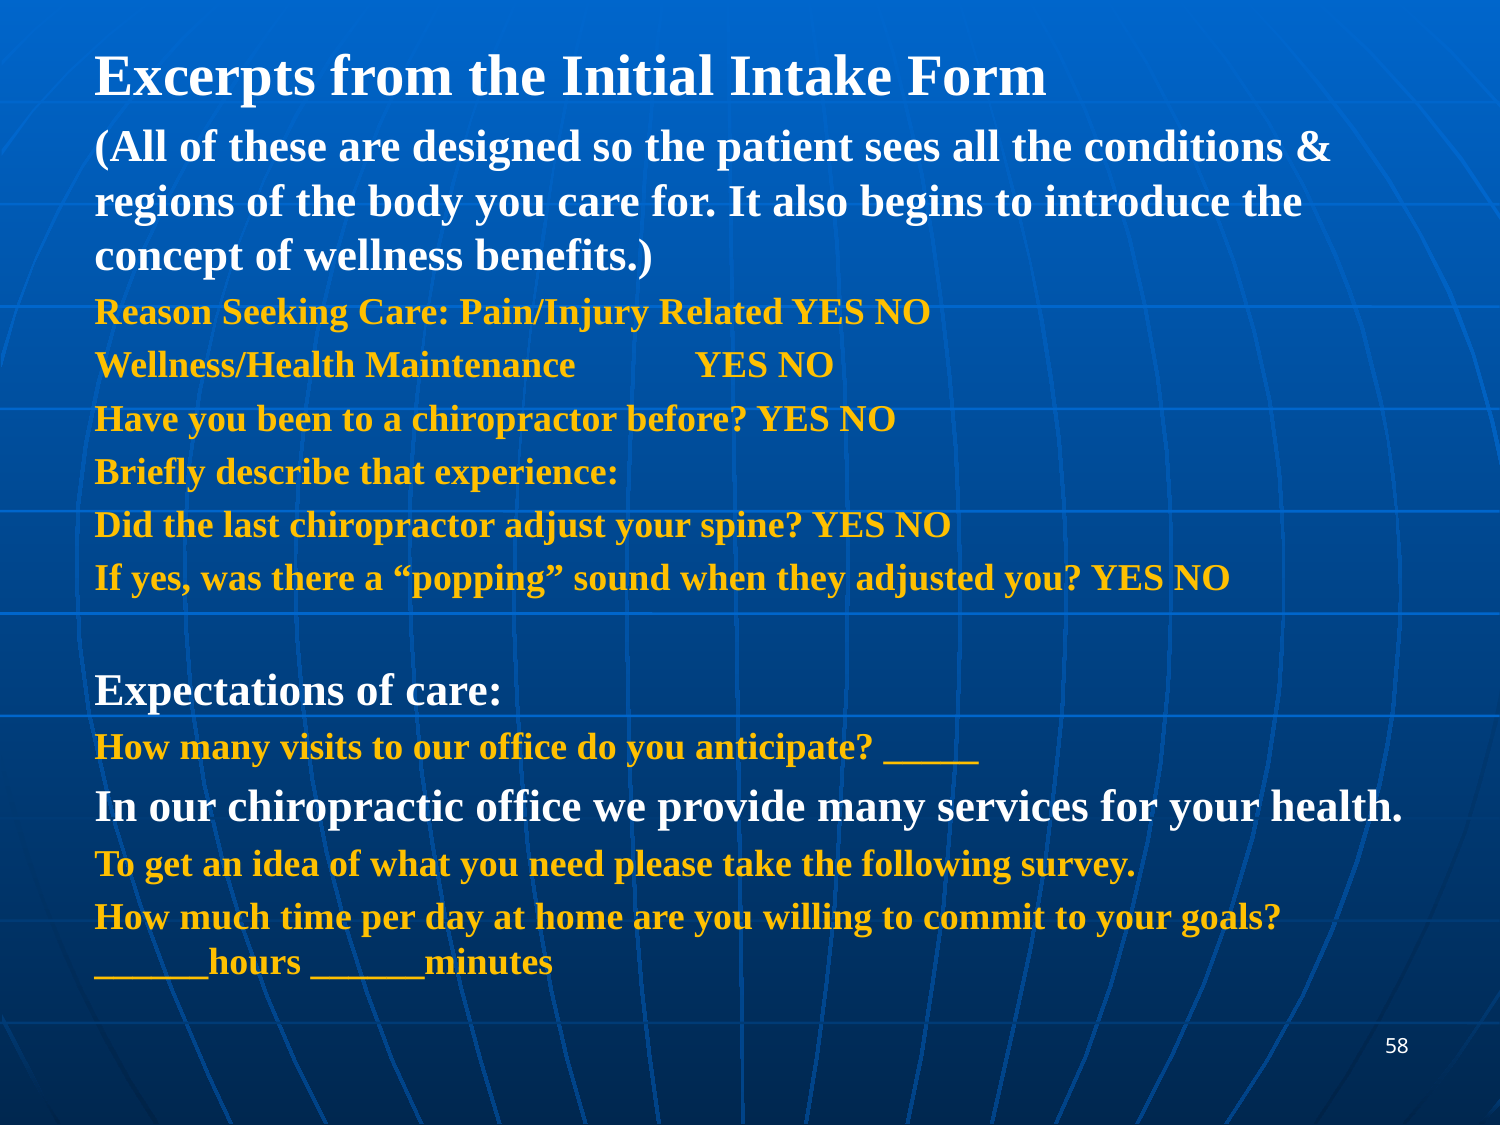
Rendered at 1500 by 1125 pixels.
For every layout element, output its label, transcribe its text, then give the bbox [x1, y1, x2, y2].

list Excerpts from the Initial Intake Form (All of these are designed so the patient sees all the conditions & regions of the body you care for. It also begins to introduce the concept of wellness benefits.) Reason Seeking Care: Pain/Injury Related YES NO Wellness/Health Maintenance YES NO Have you been to a chiropractor before? YES NO Briefly describe that experience: Did the last chiropractor adjust your spine? YES NO If yes, was there a “popping” sound when they adjusted you? YES NO Expectations of care: How many visits to our office do you anticipate? _____ In our chiropractic office we provide many services for your health. To get an idea of what you need please take the following survey. How much time per day at home are you willing to commit to your goals? ______hours ______minutes [77, 28, 1423, 772]
slide_number 58 [1074, 1023, 1426, 1100]
